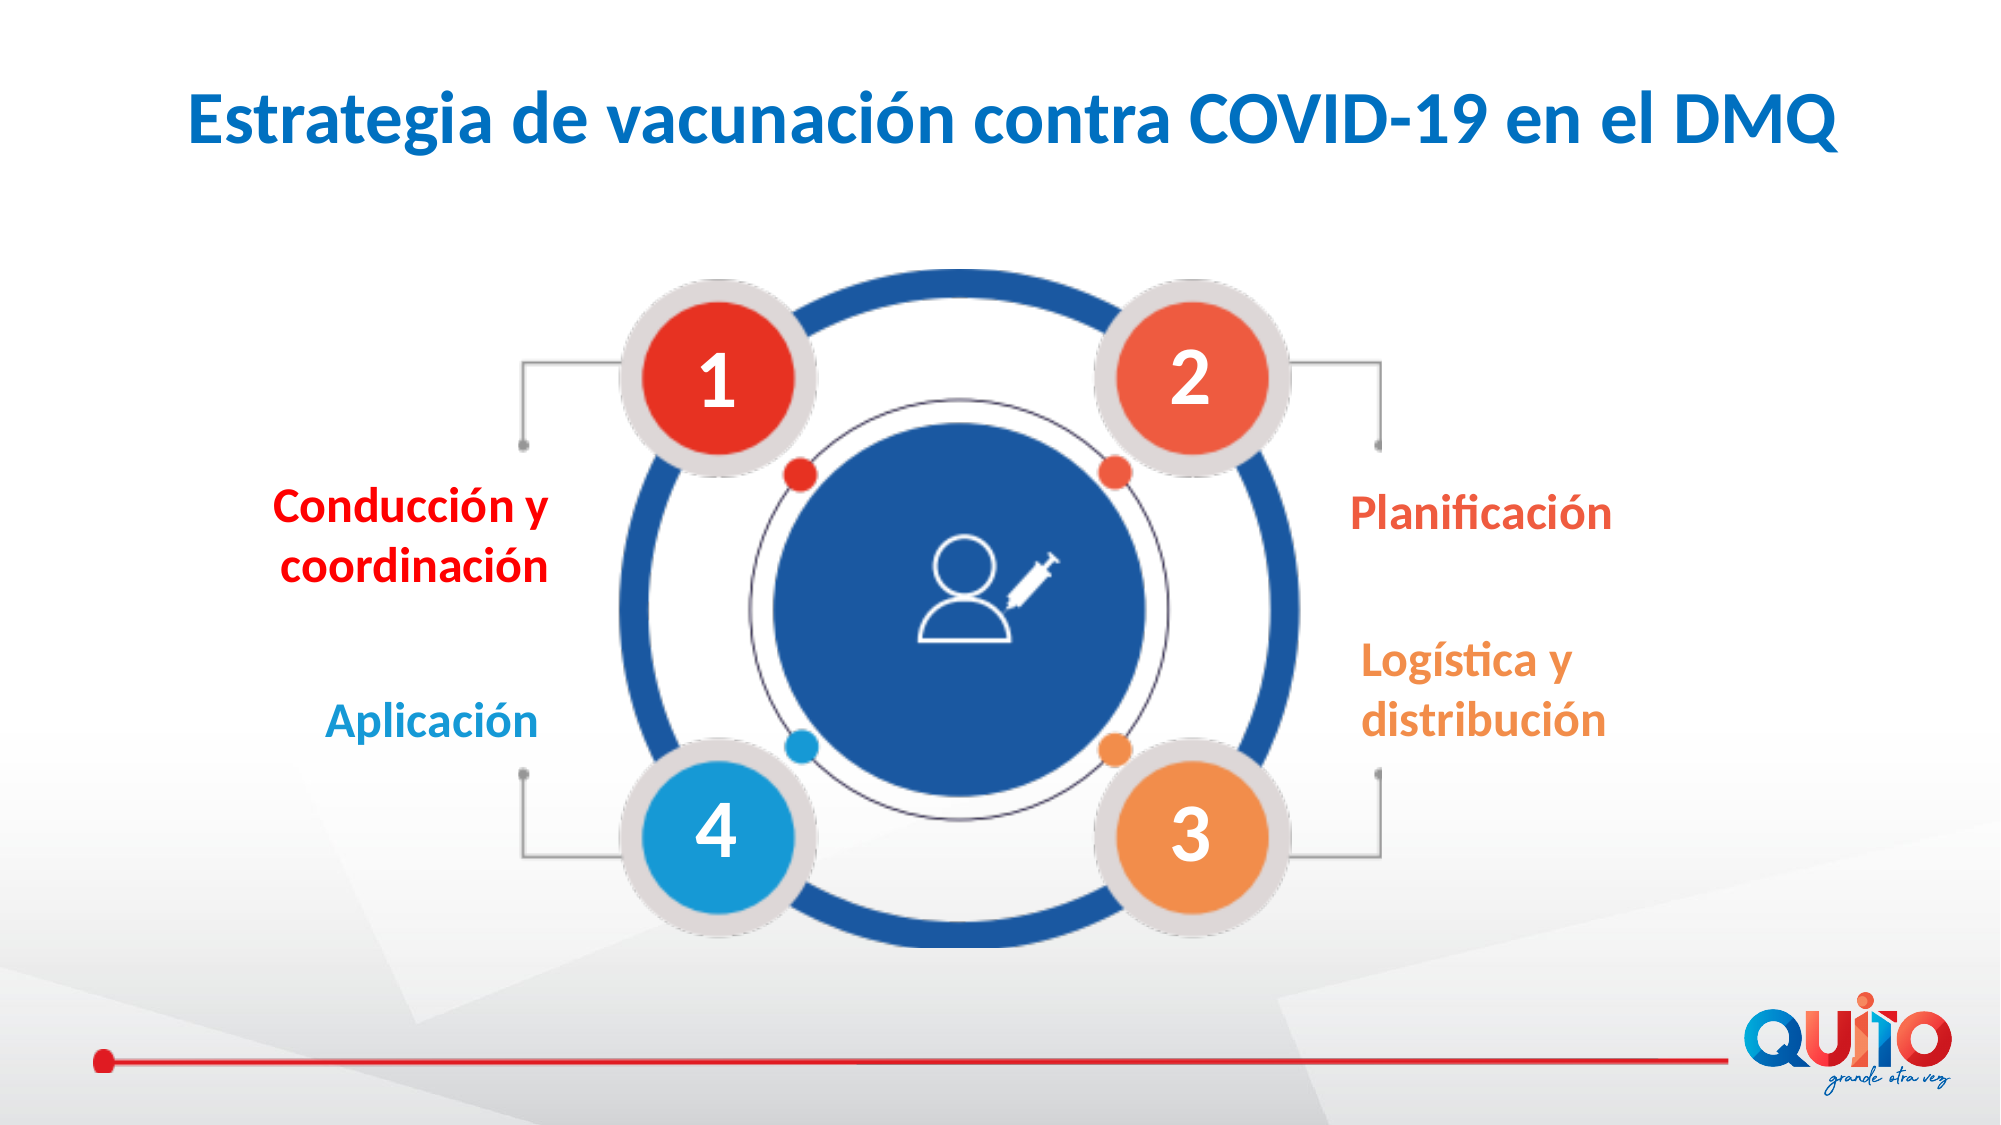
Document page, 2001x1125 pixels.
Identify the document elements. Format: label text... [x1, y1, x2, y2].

text_box Estrategia de vacunación contra COVID-19 en el DMQ [173, 61, 1932, 167]
text_box Aplicación [236, 680, 518, 756]
text_box Logística y distribución [1382, 618, 1664, 754]
text_box Conducción y coordinación [247, 465, 518, 601]
text_box Planificación [1382, 472, 1653, 547]
picture [0, 0, 2001, 1125]
